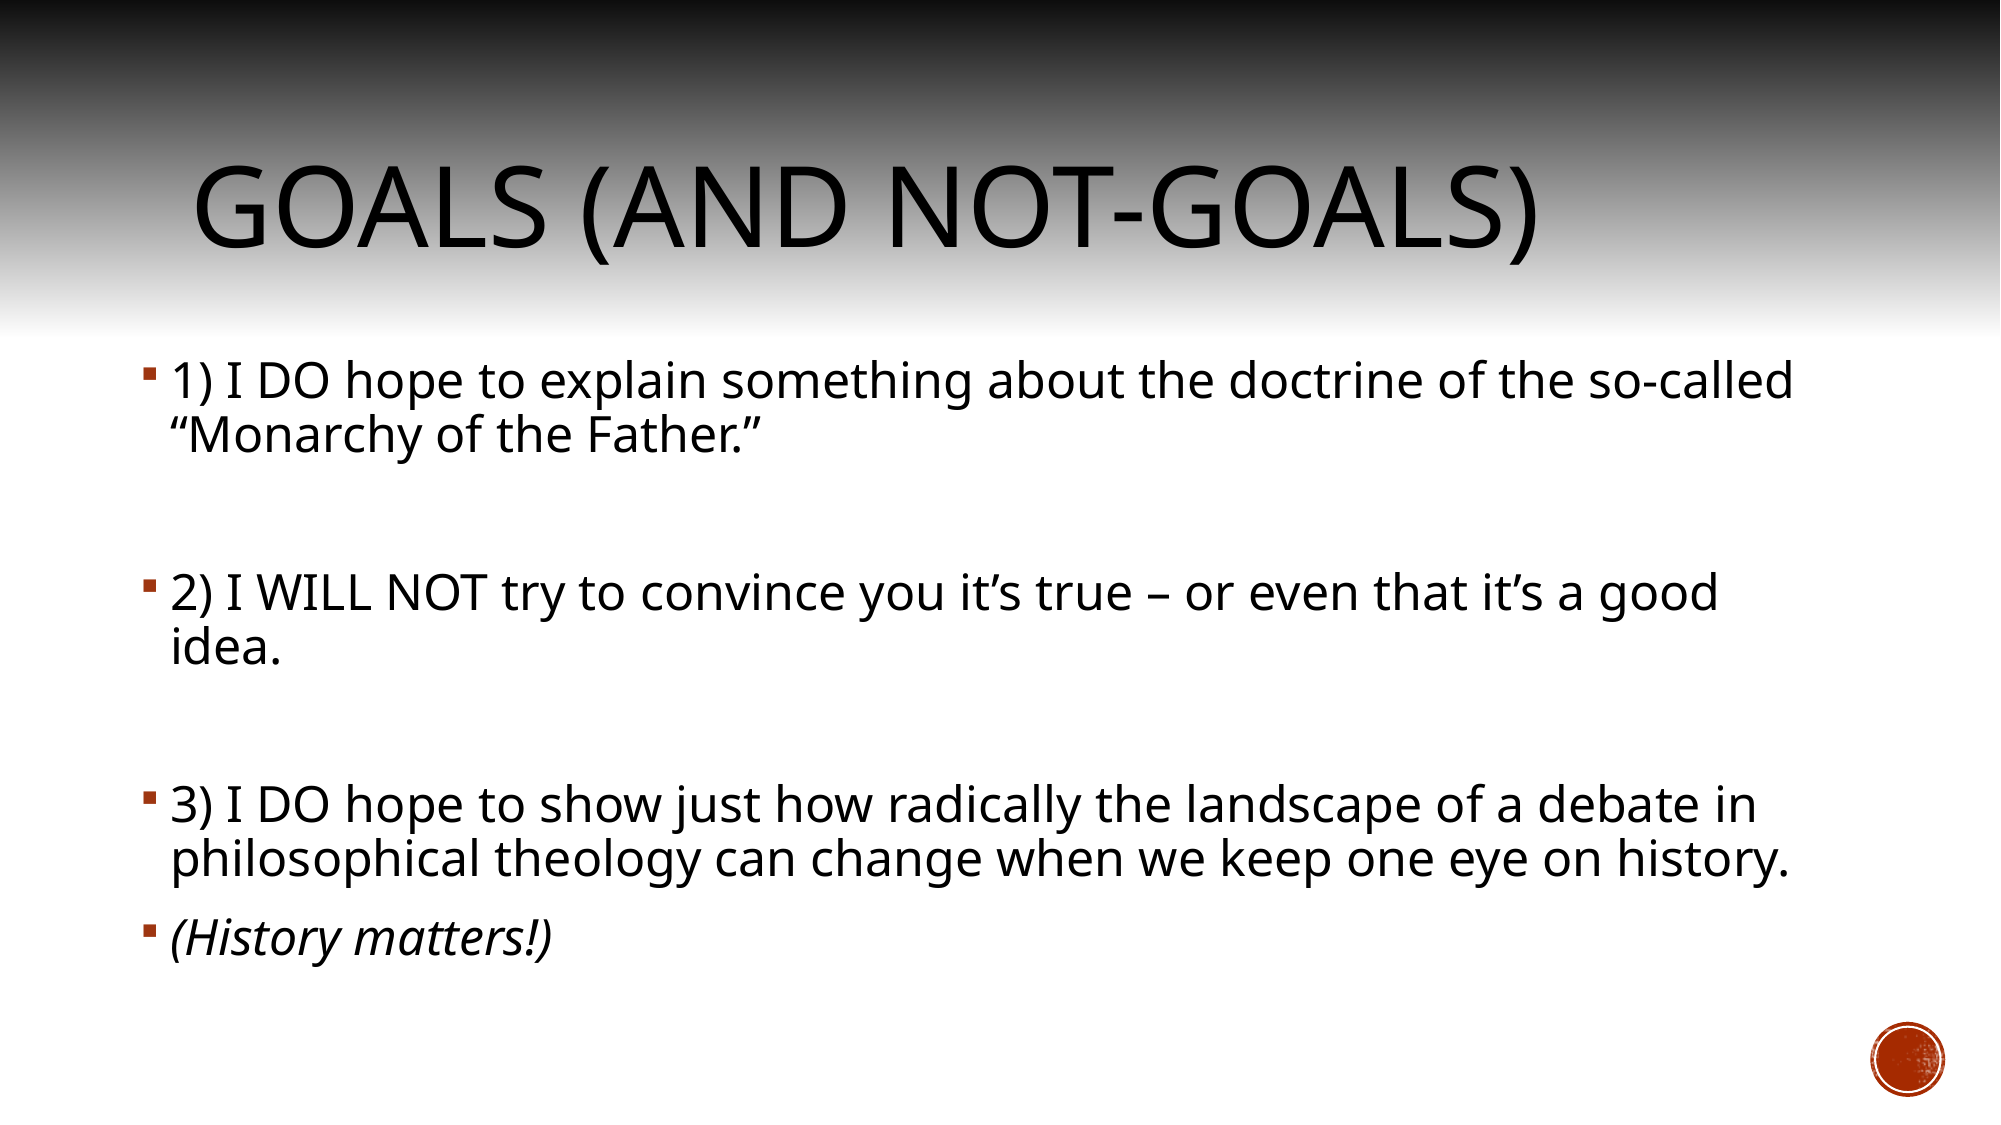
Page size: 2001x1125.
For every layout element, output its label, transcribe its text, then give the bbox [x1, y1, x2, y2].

title Goals (and not-Goals) [175, 79, 1826, 344]
list 1) I DO hope to explain something about the doctrine of the so-called “Monarchy of the Father.” 2) I WILL NOT try to convince you it’s true – or even that it’s a good idea. 3) I DO hope to show just how radically the landscape of a debate in philosophical theology can change when we keep one eye on history. (History matters!) [125, 348, 1826, 1013]
